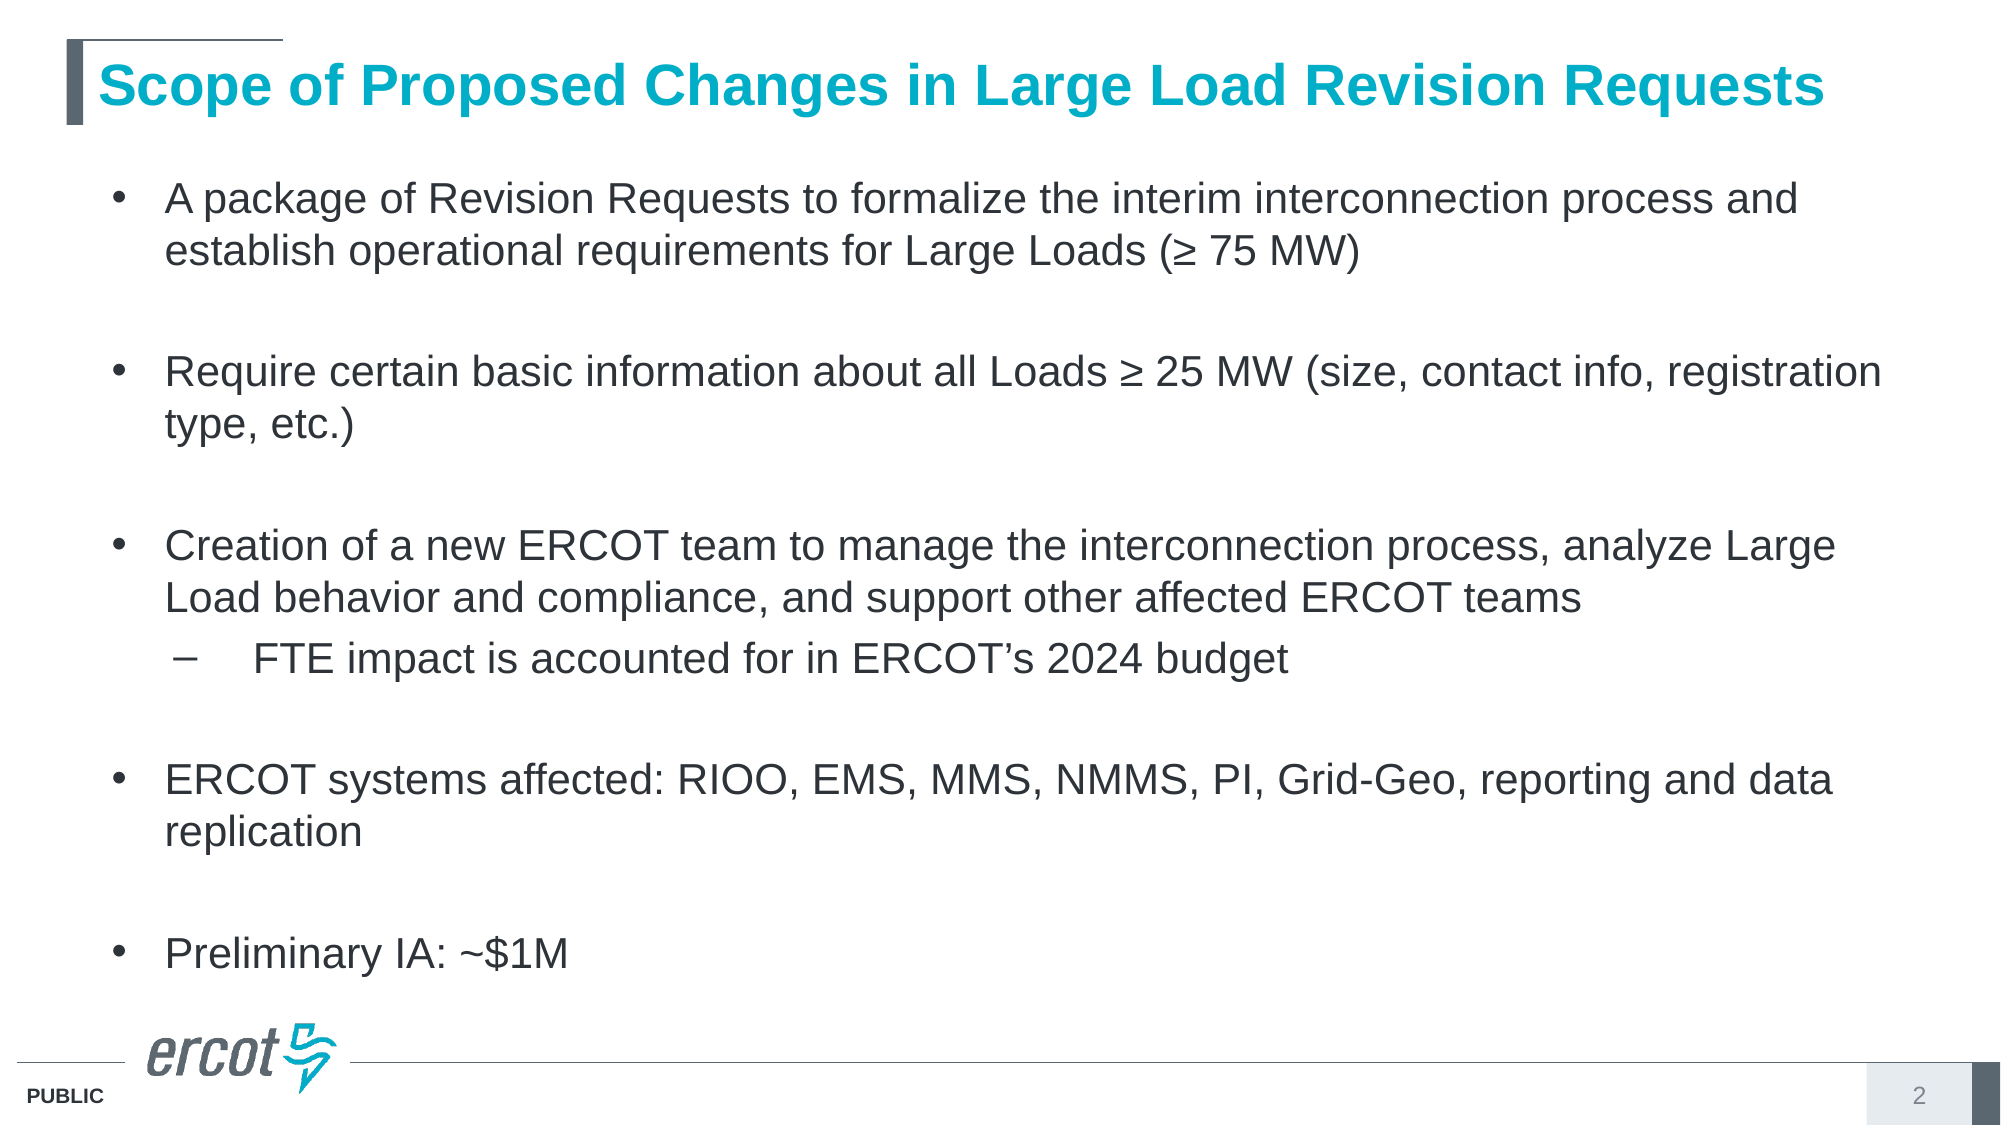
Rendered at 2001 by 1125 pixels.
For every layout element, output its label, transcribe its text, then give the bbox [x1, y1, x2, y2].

slide_number 2 [1866, 1076, 1973, 1113]
list A package of Revision Requests to formalize the interim interconnection process and establish operational requirements for Large Loads (≥ 75 MW) Require certain basic information about all Loads ≥ 25 MW (size, contact info, registration type, etc.) Creation of a new ERCOT team to manage the interconnection process, analyze Large Load behavior and compliance, and support other affected ERCOT teams FTE impact is accounted for in ERCOT’s 2024 budget ERCOT systems affected: RIOO, EMS, MMS, NMMS, PI, Grid-Geo, reporting and data replication Preliminary IA: ~$1M [66, 125, 1934, 1025]
picture [143, 1025, 340, 1096]
title Scope of Proposed Changes in Large Load Revision Requests [83, 39, 1934, 125]
